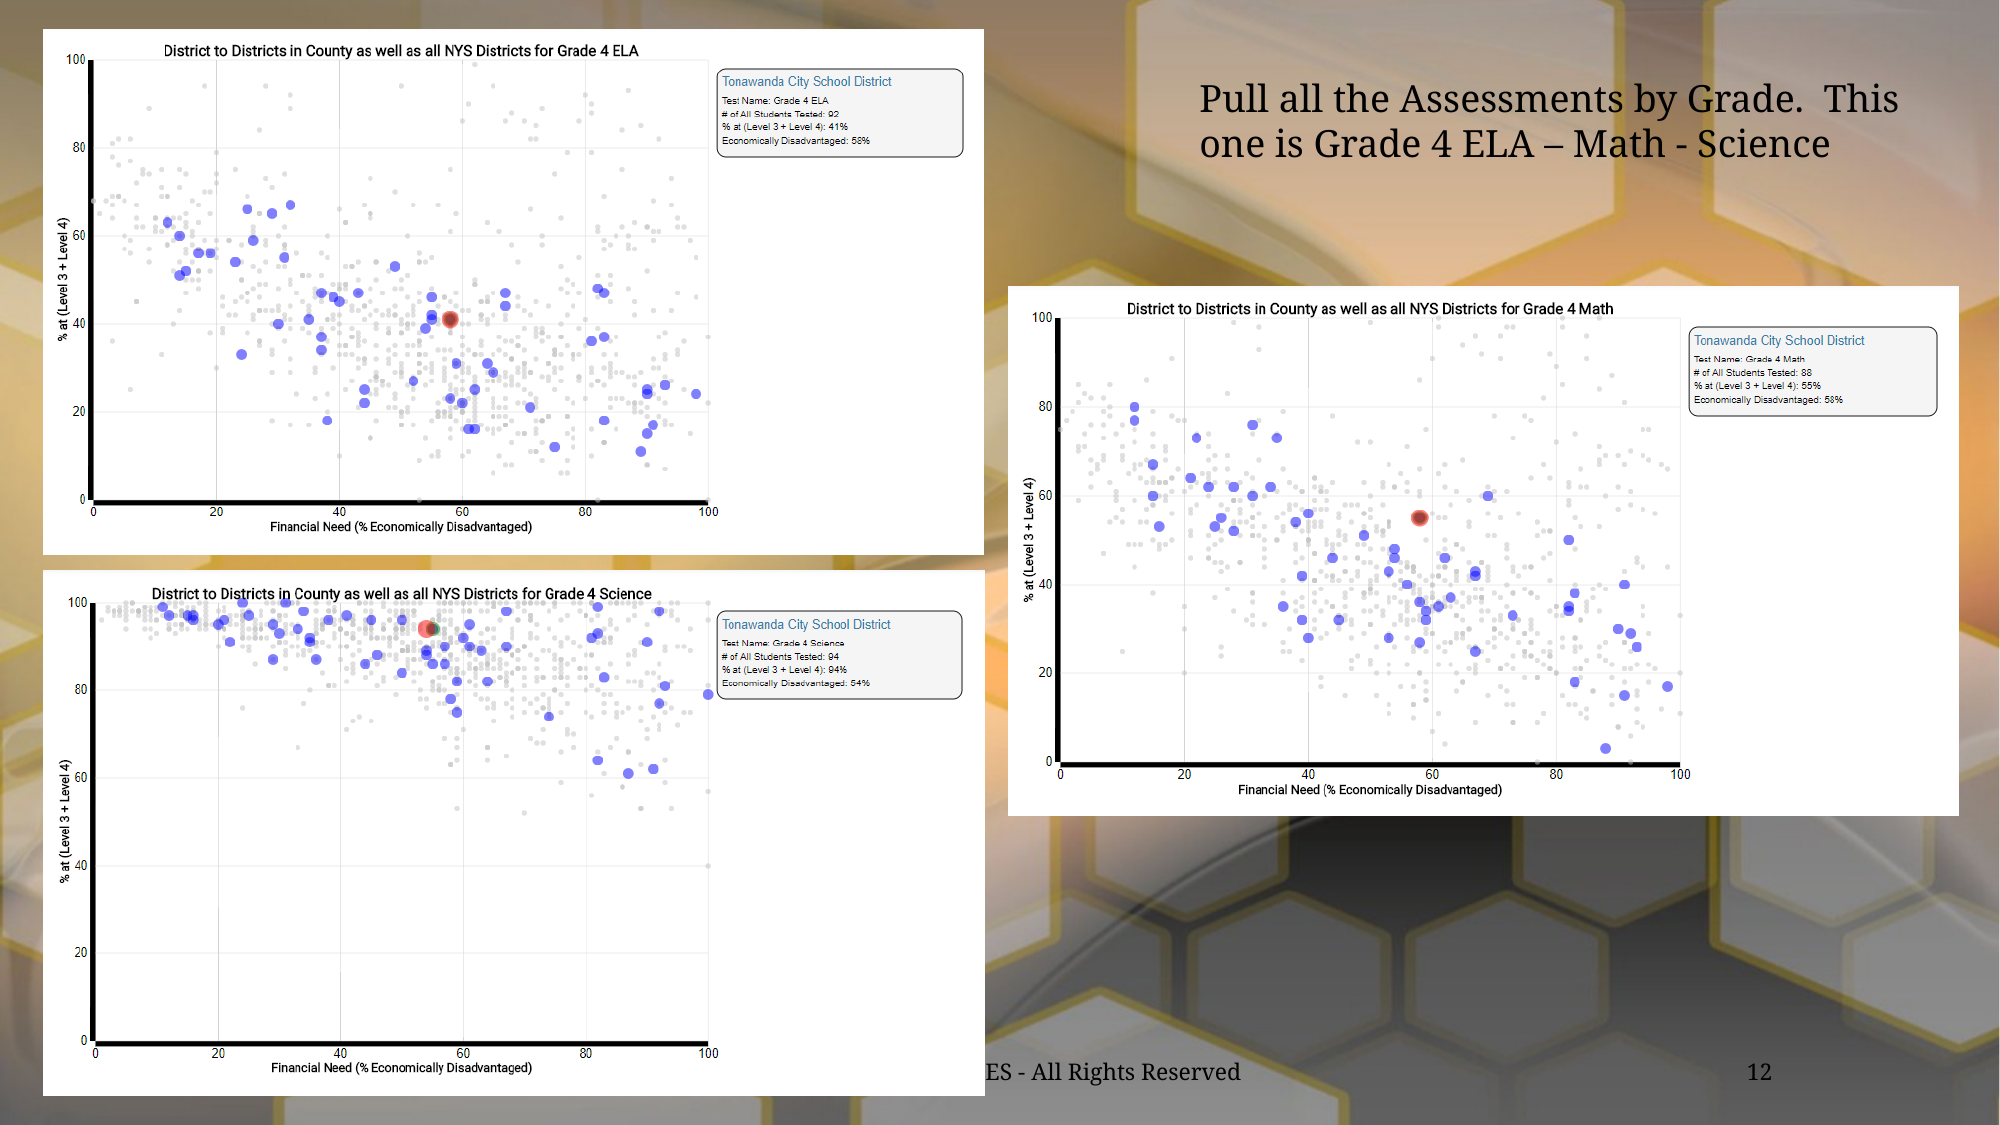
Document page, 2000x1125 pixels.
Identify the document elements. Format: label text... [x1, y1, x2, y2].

footer Copyright Erie 1 BOCES - All Rights Reserved [683, 1042, 1317, 1103]
text_box Pull all the Assessments by Grade. This one is Grade 4 ELA – Math - Science [1184, 67, 1969, 173]
slide_number 12 [1320, 1042, 1788, 1103]
picture [0, 0, 2000, 1125]
